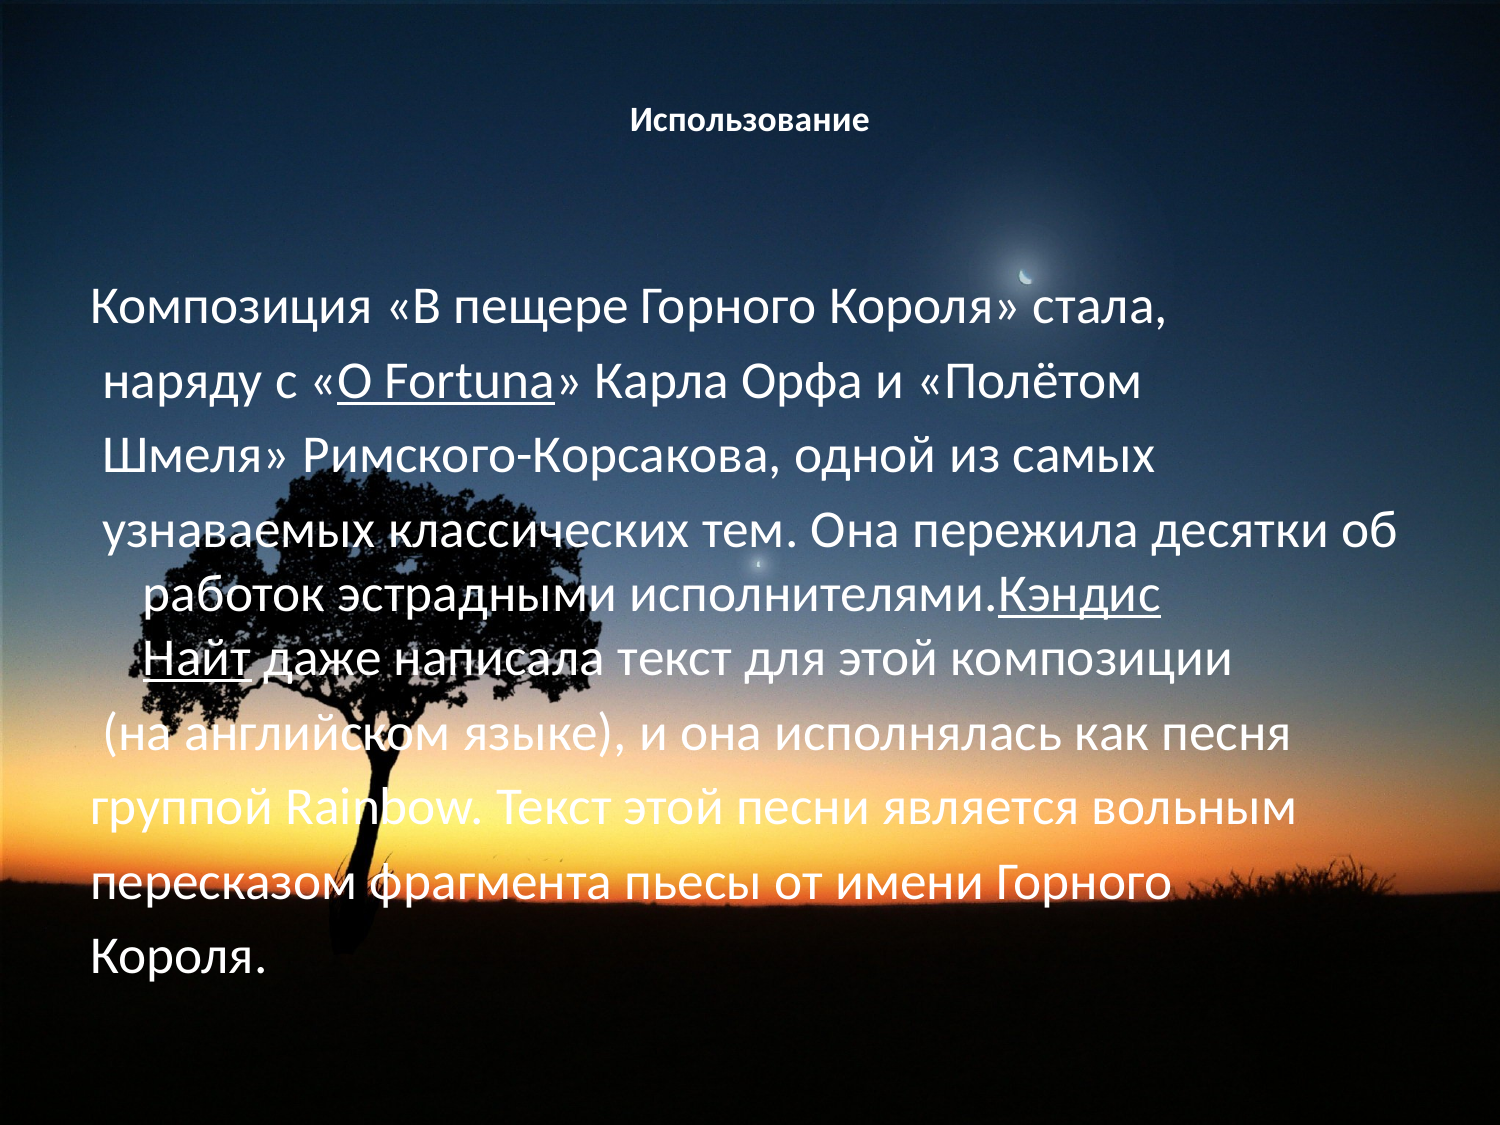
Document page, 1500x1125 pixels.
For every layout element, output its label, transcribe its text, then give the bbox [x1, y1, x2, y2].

picture [0, 0, 1500, 1125]
list Композиция «В пещере Горного Короля» стала, наряду с «O Fortuna» Карла Орфа и «Полётом Шмеля» Римского-Корсакова, одной из самых узнаваемых классических тем. Она пережила десятки обработок эстрадными исполнителями.Кэндис Найт даже написала текст для этой композиции (на английском языке), и она исполнялась как песня группой Rainbow. Текст этой песни является вольным пересказом фрагмента пьесы от имени Горного Короля. [75, 262, 1425, 1005]
title Использование [75, 45, 1425, 233]
